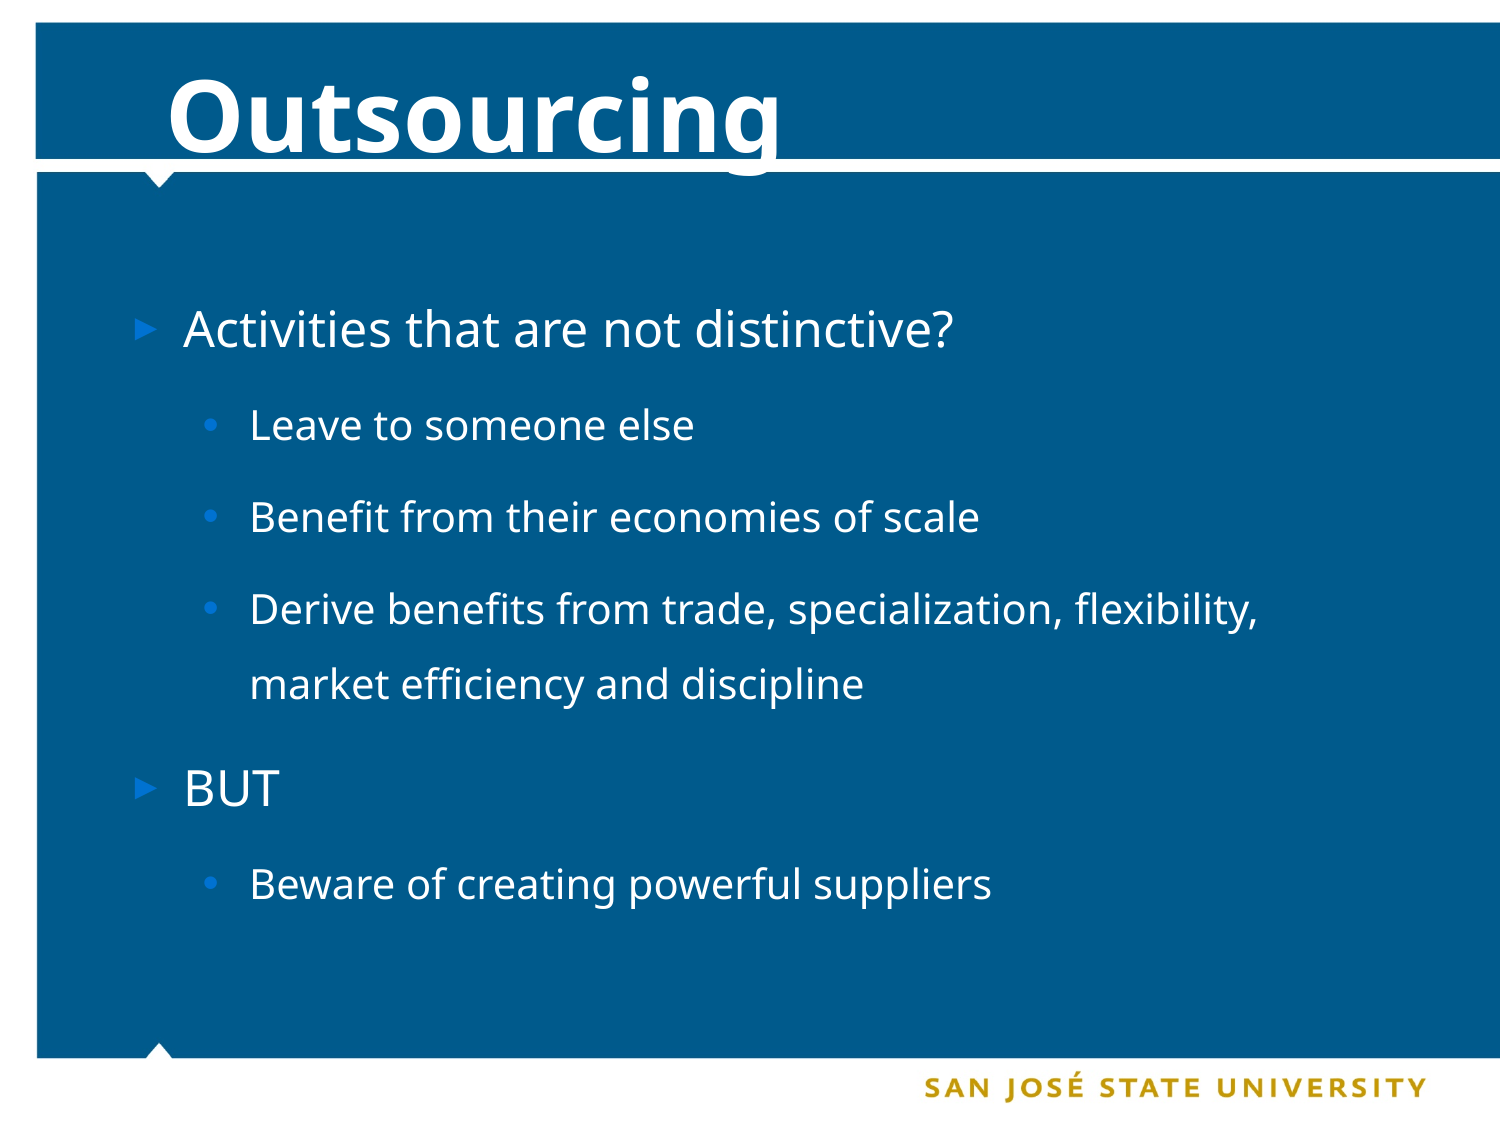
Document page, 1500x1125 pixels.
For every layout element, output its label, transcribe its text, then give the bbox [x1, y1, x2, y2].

title Outsourcing [150, 44, 1162, 180]
picture [0, 0, 1500, 1125]
list Activities that are not distinctive? Leave to someone else Benefit from their economies of scale Derive benefits from trade, specialization, flexibility, market efficiency and discipline BUT Beware of creating powerful suppliers [112, 237, 1388, 949]
